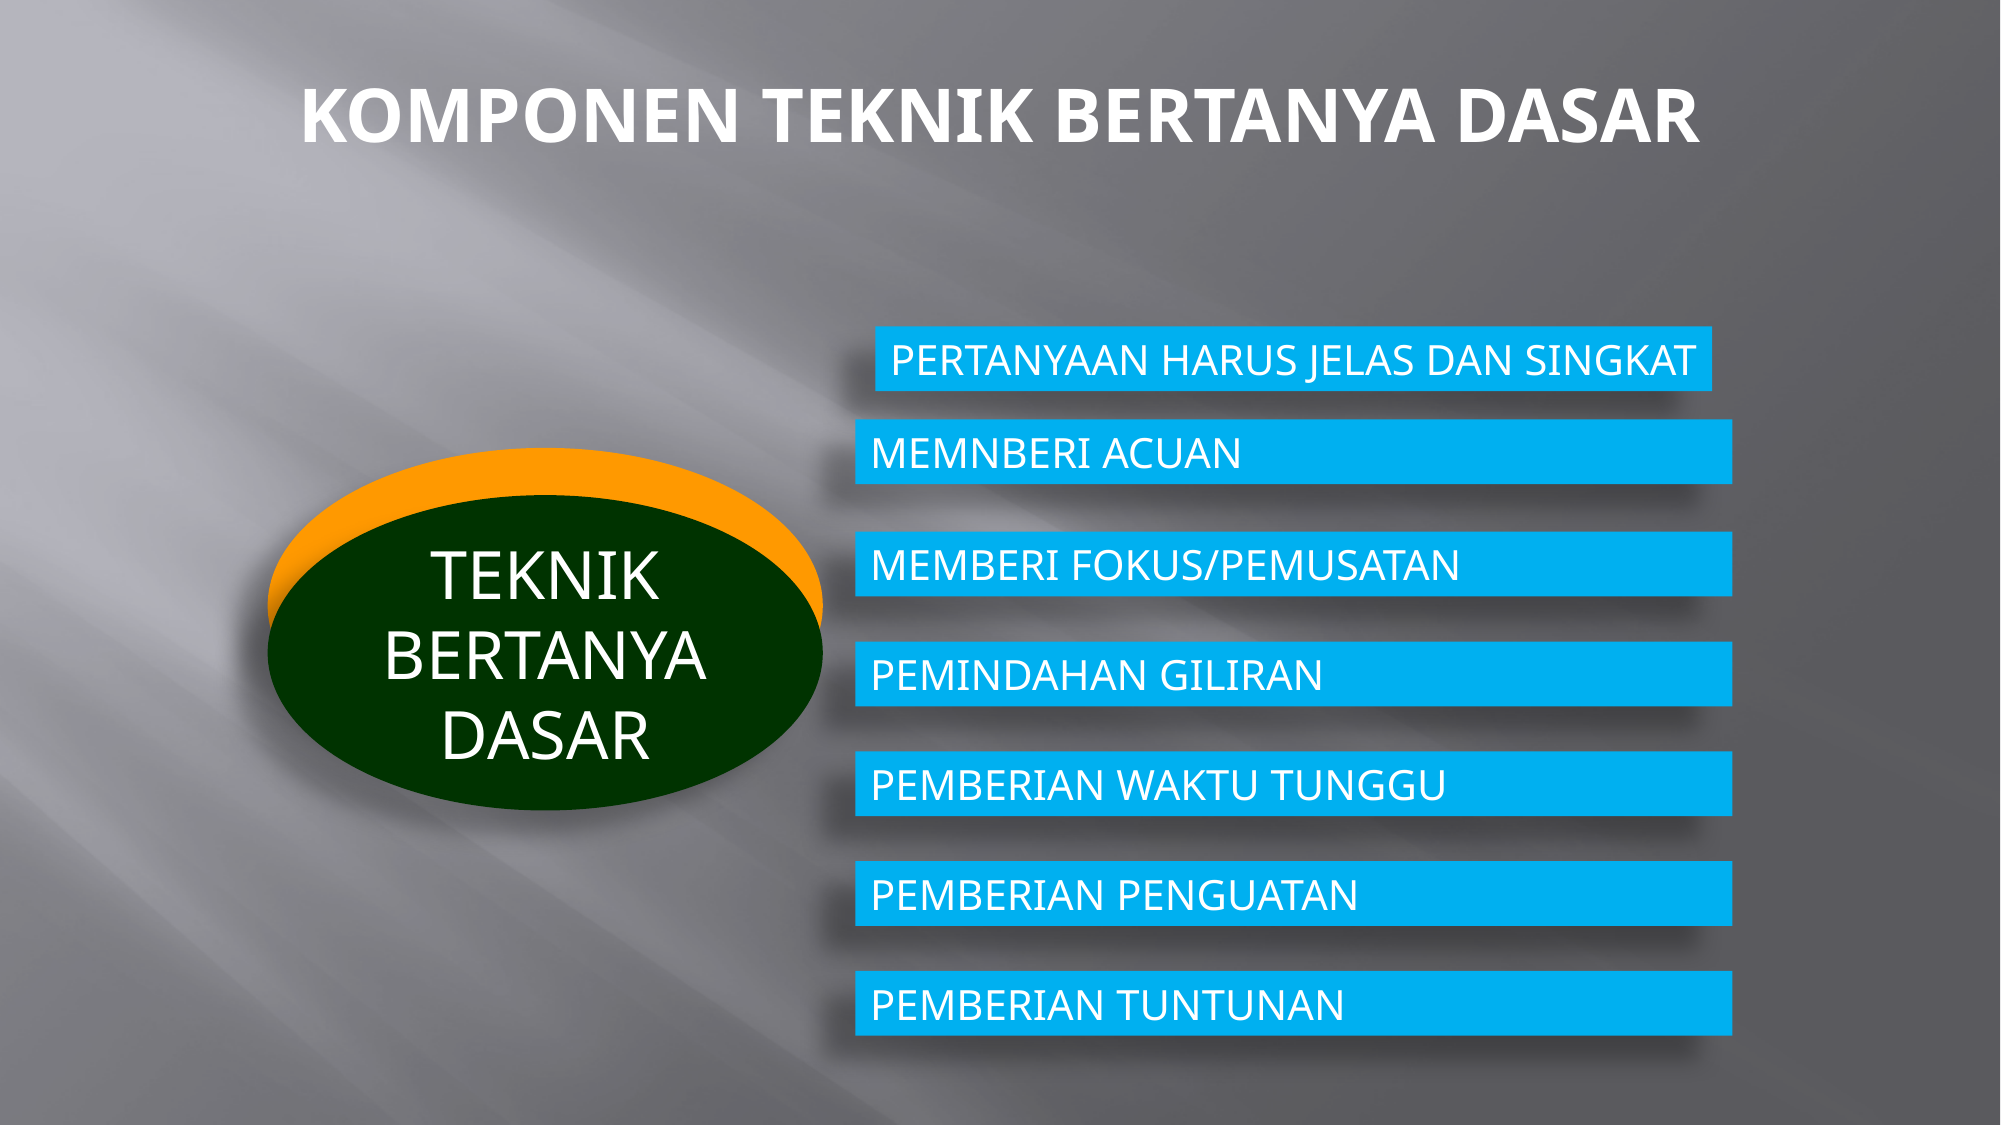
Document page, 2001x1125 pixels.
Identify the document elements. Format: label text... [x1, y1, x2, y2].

title KOMPONEN TEKNIK BERTANYA DASAR [249, 19, 1750, 207]
text_box PEMBERIAN PENGUATAN [855, 861, 1733, 926]
text_box PEMINDAHAN GILIRAN [855, 641, 1733, 707]
text_box PERTANYAAN HARUS JELAS DAN SINGKAT [875, 326, 1713, 392]
text_box MEMNBERI ACUAN [855, 419, 1733, 485]
text_box PEMBERIAN TUNTUNAN [855, 970, 1733, 1036]
text_box TEKNIK BERTANYA DASAR [265, 493, 825, 813]
text_box [268, 445, 825, 629]
text_box PEMBERIAN WAKTU TUNGGU [855, 751, 1733, 817]
text_box MEMBERI FOKUS/PEMUSATAN [855, 531, 1733, 597]
